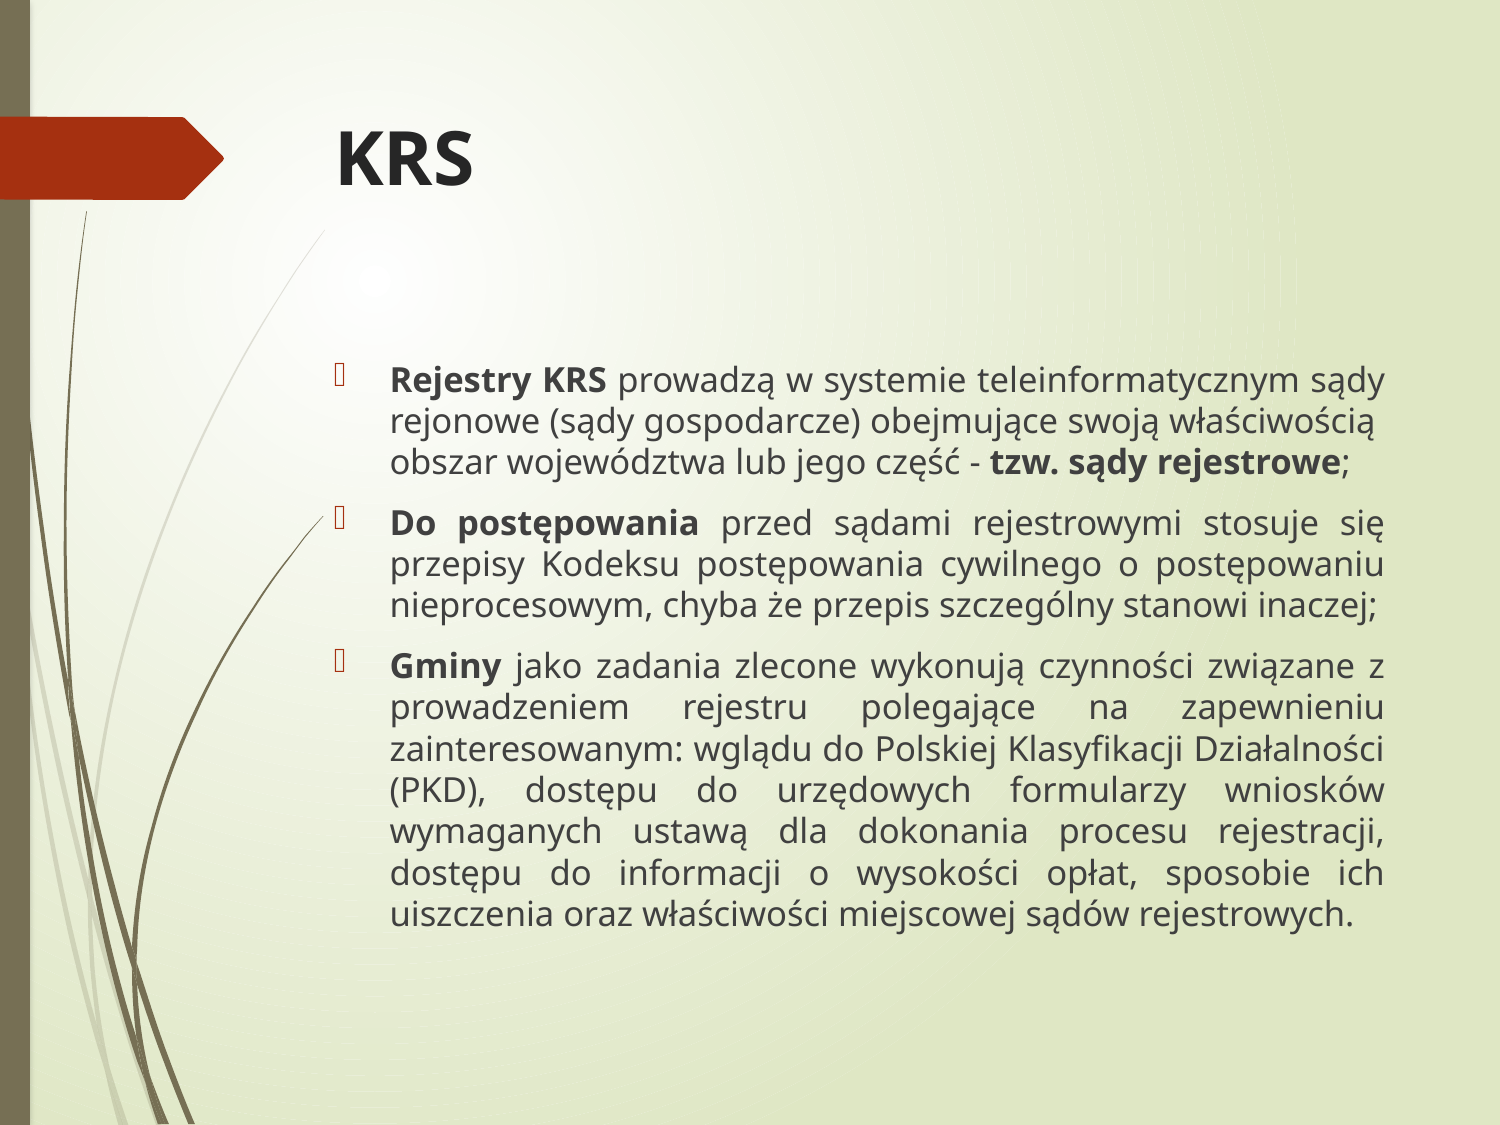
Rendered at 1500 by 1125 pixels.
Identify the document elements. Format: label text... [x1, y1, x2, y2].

title KRS [319, 102, 1400, 313]
list Rejestry KRS prowadzą w systemie teleinformatycznym sądy rejonowe (sądy gospodarcze) obejmujące swoją właściwością obszar województwa lub jego część - tzw. sądy rejestrowe; Do postępowania przed sądami rejestrowymi stosuje się przepisy Kodeksu postępowania cywilnego o postępowaniu nieprocesowym, chyba że przepis szczególny stanowi inaczej; Gminy jako zadania zlecone wykonują czynności związane z prowadzeniem rejestru polegające na zapewnieniu zainteresowanym: wglądu do Polskiej Klasyfikacji Działalności (PKD), dostępu do urzędowych formularzy wniosków wymaganych ustawą dla dokonania procesu rejestracji, dostępu do informacji o wysokości opłat, sposobie ich uiszczenia oraz właściwości miejscowej sądów rejestrowych. [318, 350, 1400, 970]
